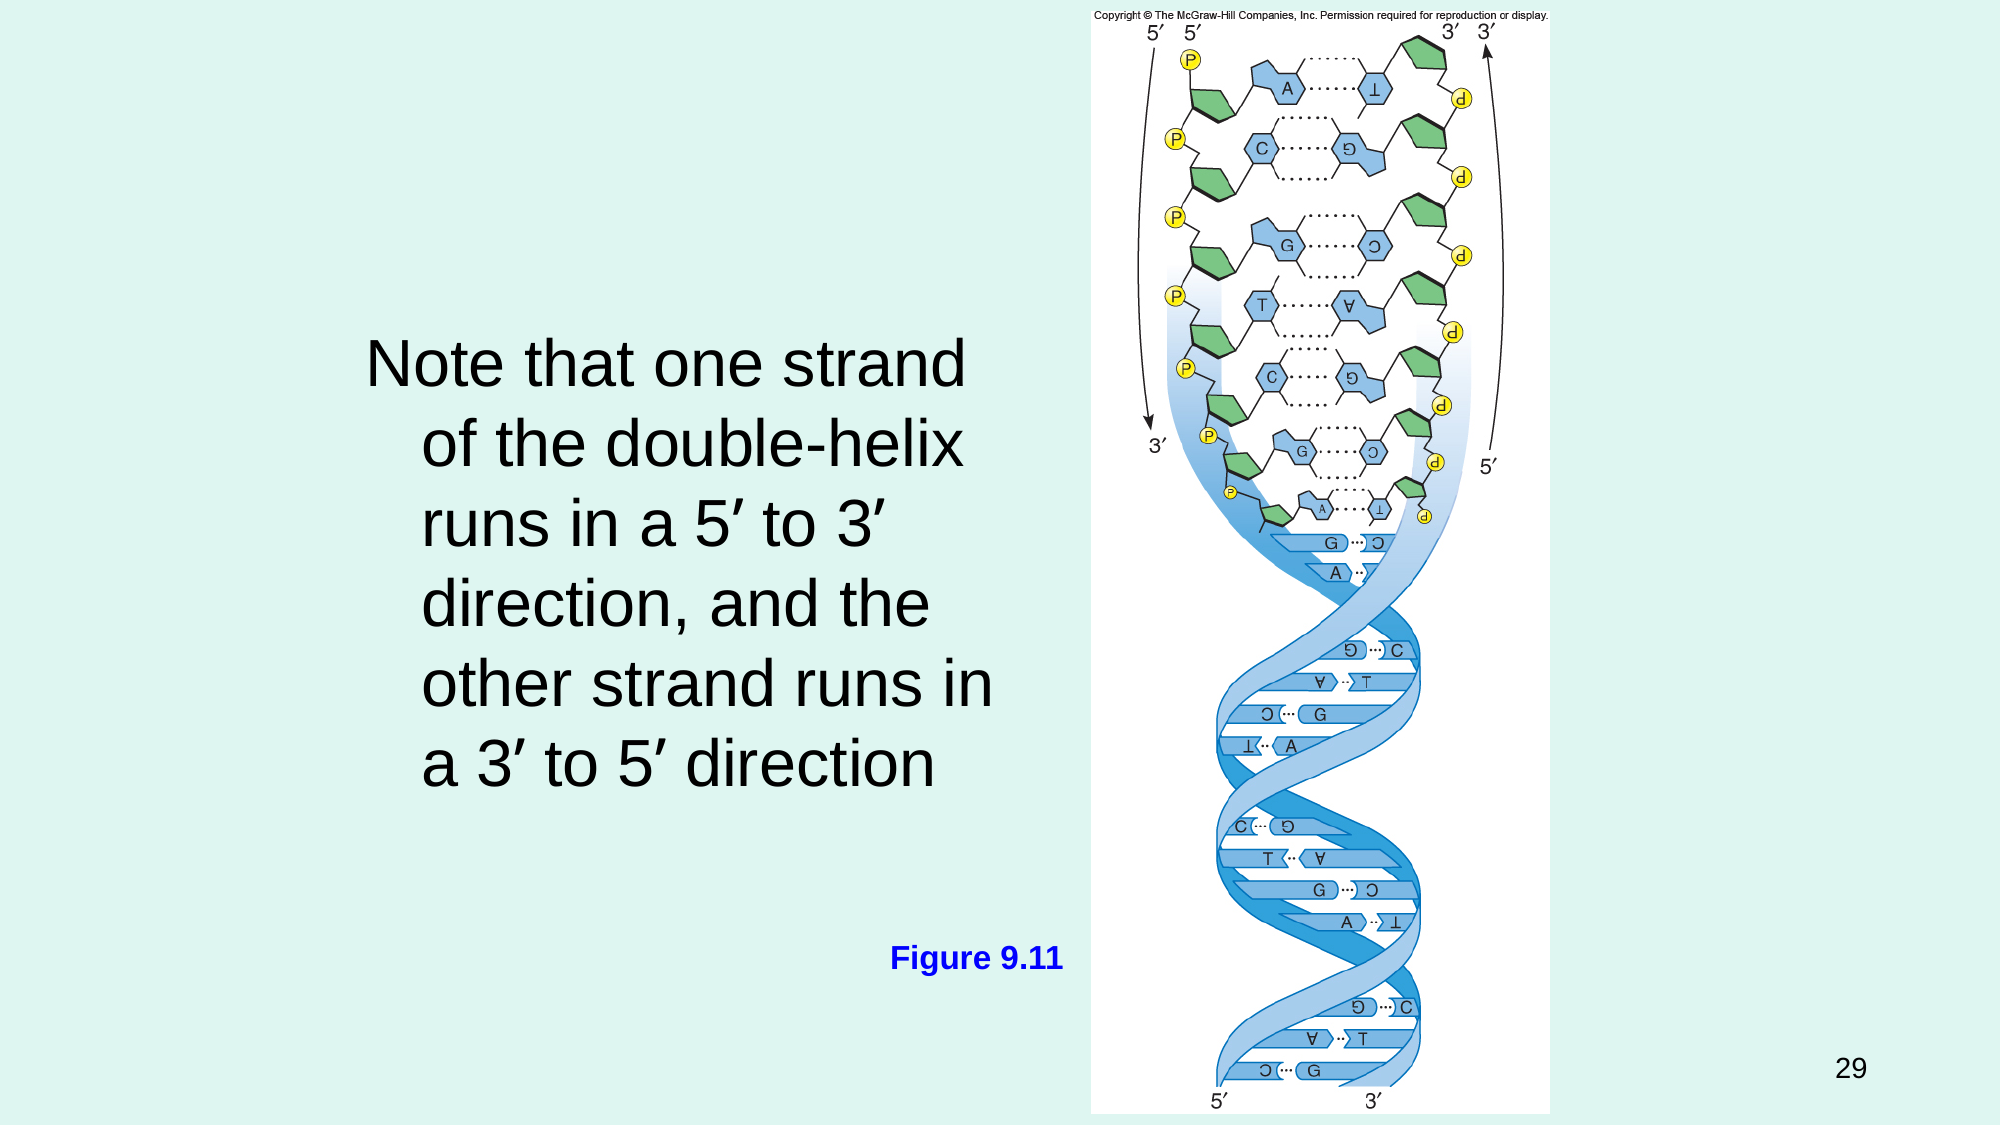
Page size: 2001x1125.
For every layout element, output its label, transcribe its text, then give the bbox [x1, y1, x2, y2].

picture [1090, 11, 1551, 1114]
text_box Figure 9.11 [874, 924, 1085, 988]
list Note that one strand of the double-helix runs in a 5’ to 3’ direction, and the other strand runs in a 3’ to 5’ direction [350, 312, 1025, 825]
